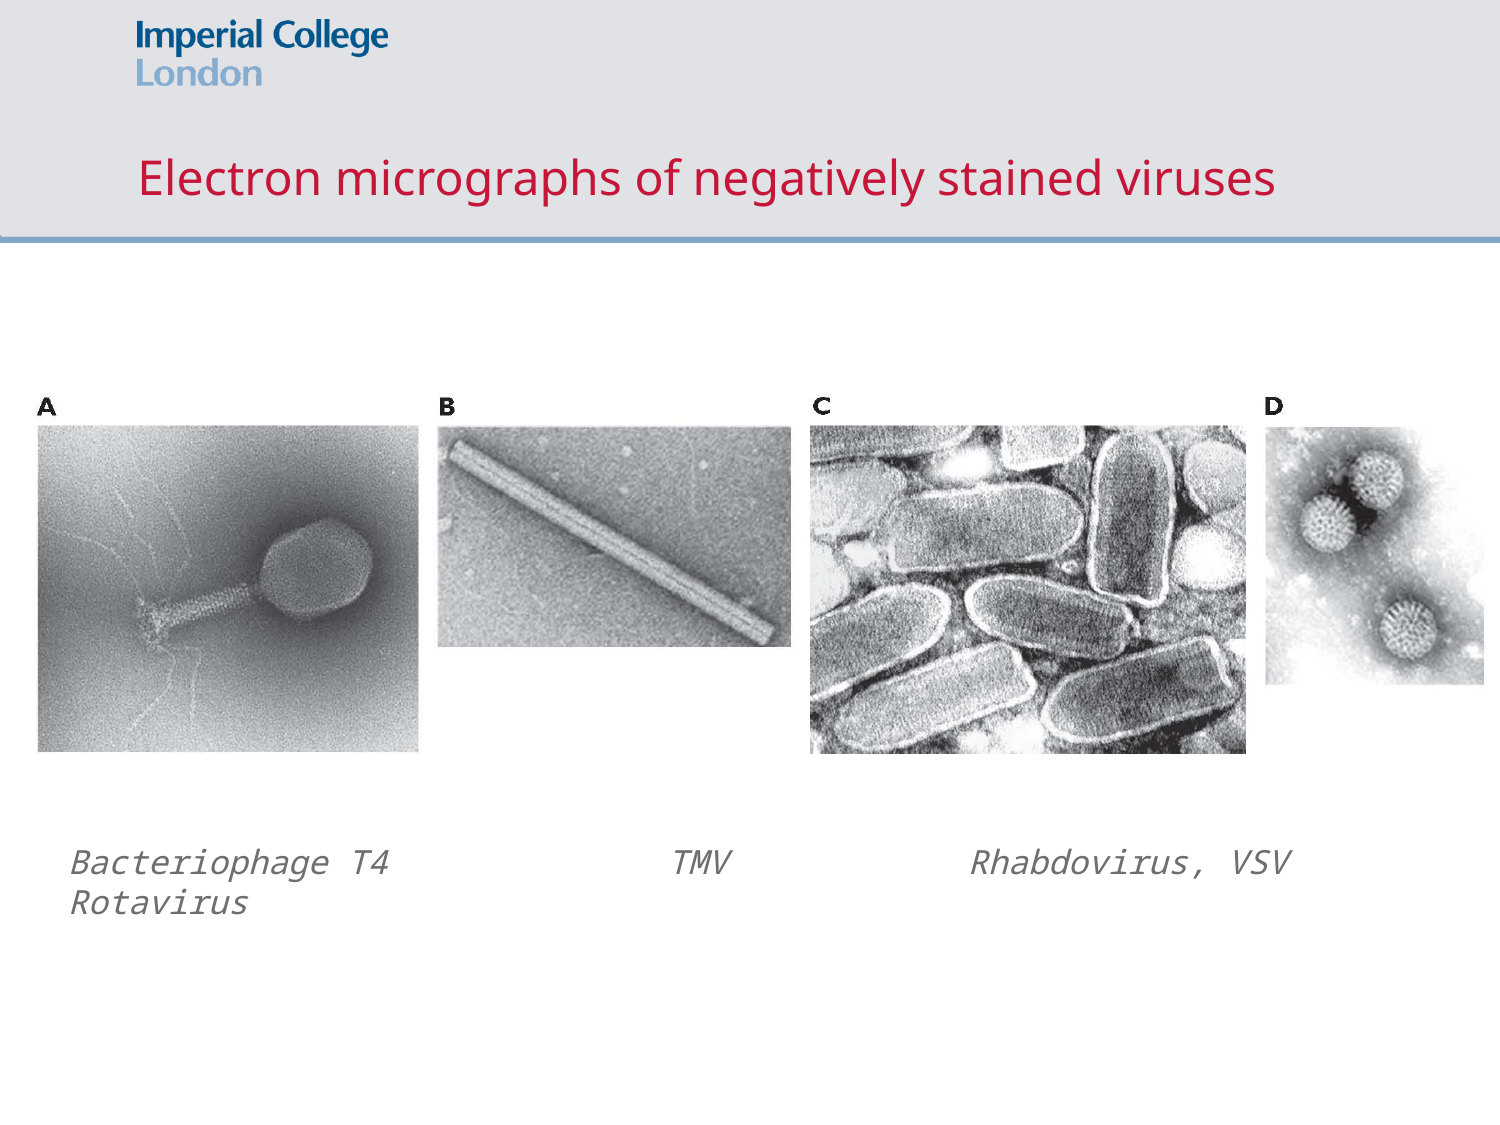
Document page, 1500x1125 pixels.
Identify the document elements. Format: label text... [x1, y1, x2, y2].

picture [0, 0, 1500, 243]
title Electron micrographs of negatively stained viruses [137, 99, 1376, 205]
picture [29, 386, 1495, 764]
text_box Bacteriophage T4 TMV Rhabdovirus, VSV Rotavirus [53, 834, 1500, 929]
